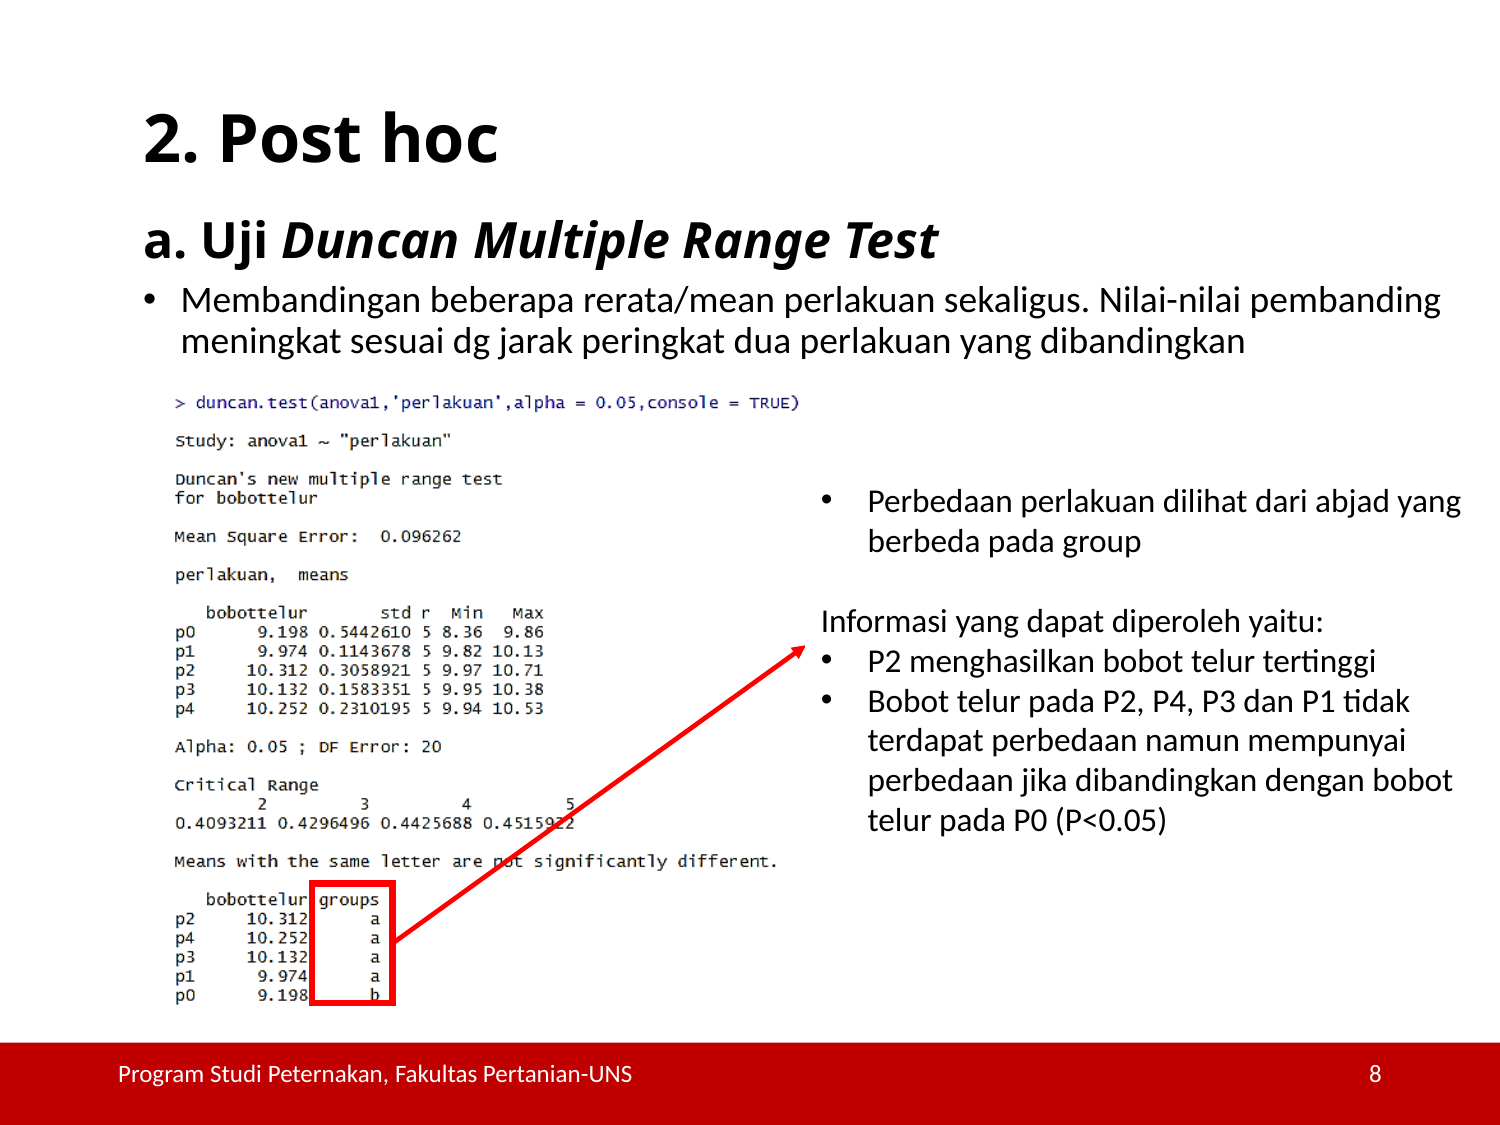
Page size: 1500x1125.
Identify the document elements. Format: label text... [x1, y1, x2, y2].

slide_number 8 [1059, 1042, 1397, 1103]
picture [169, 393, 811, 1006]
list Membandingan beberapa rerata/mean perlakuan sekaligus. Nilai-nilai pembanding meningkat sesuai dg jarak peringkat dua perlakuan yang dibandingkan [128, 272, 1468, 387]
text_box Perbedaan perlakuan dilihat dari abjad yang berbeda pada group Informasi yang dapat diperoleh yaitu: P2 menghasilkan bobot telur tertinggi Bobot telur pada P2, P4, P3 dan P1 tidak terdapat perbedaan namun mempunyai perbedaan jika dibandingkan dengan bobot telur pada P0 (P<0.05) [811, 471, 1481, 868]
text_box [392, 645, 807, 944]
footer Program Studi Peternakan, Fakultas Pertanian-UNS [103, 1042, 1004, 1103]
title a. Uji Duncan Multiple Range Test [128, 213, 1422, 272]
text_box 2. Post hoc [128, 69, 1422, 213]
